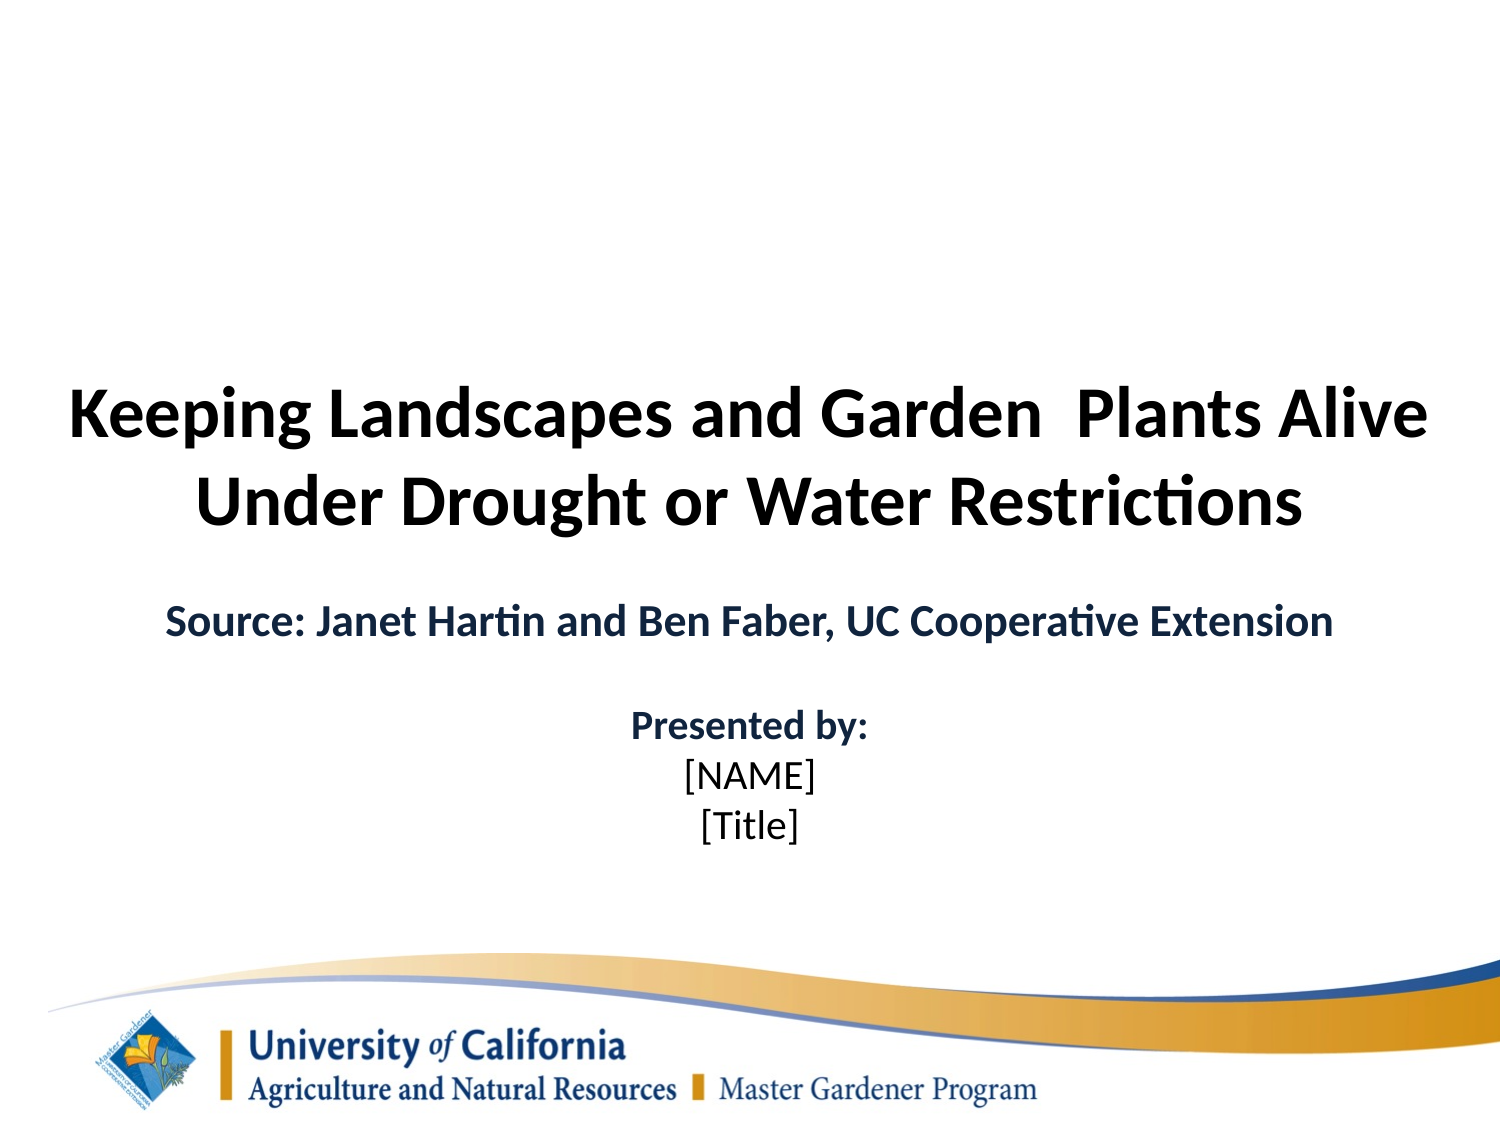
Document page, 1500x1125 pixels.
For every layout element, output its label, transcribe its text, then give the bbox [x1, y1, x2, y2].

text_box Source: Janet Hartin and Ben Faber, UC Cooperative Extension [0, 583, 1500, 654]
title Keeping Landscapes and Garden Plants Alive Under Drought or Water Restrictions [0, 358, 1500, 546]
picture [48, 953, 1500, 1125]
text_box Presented by: [NAME] [Title] [0, 690, 1500, 855]
